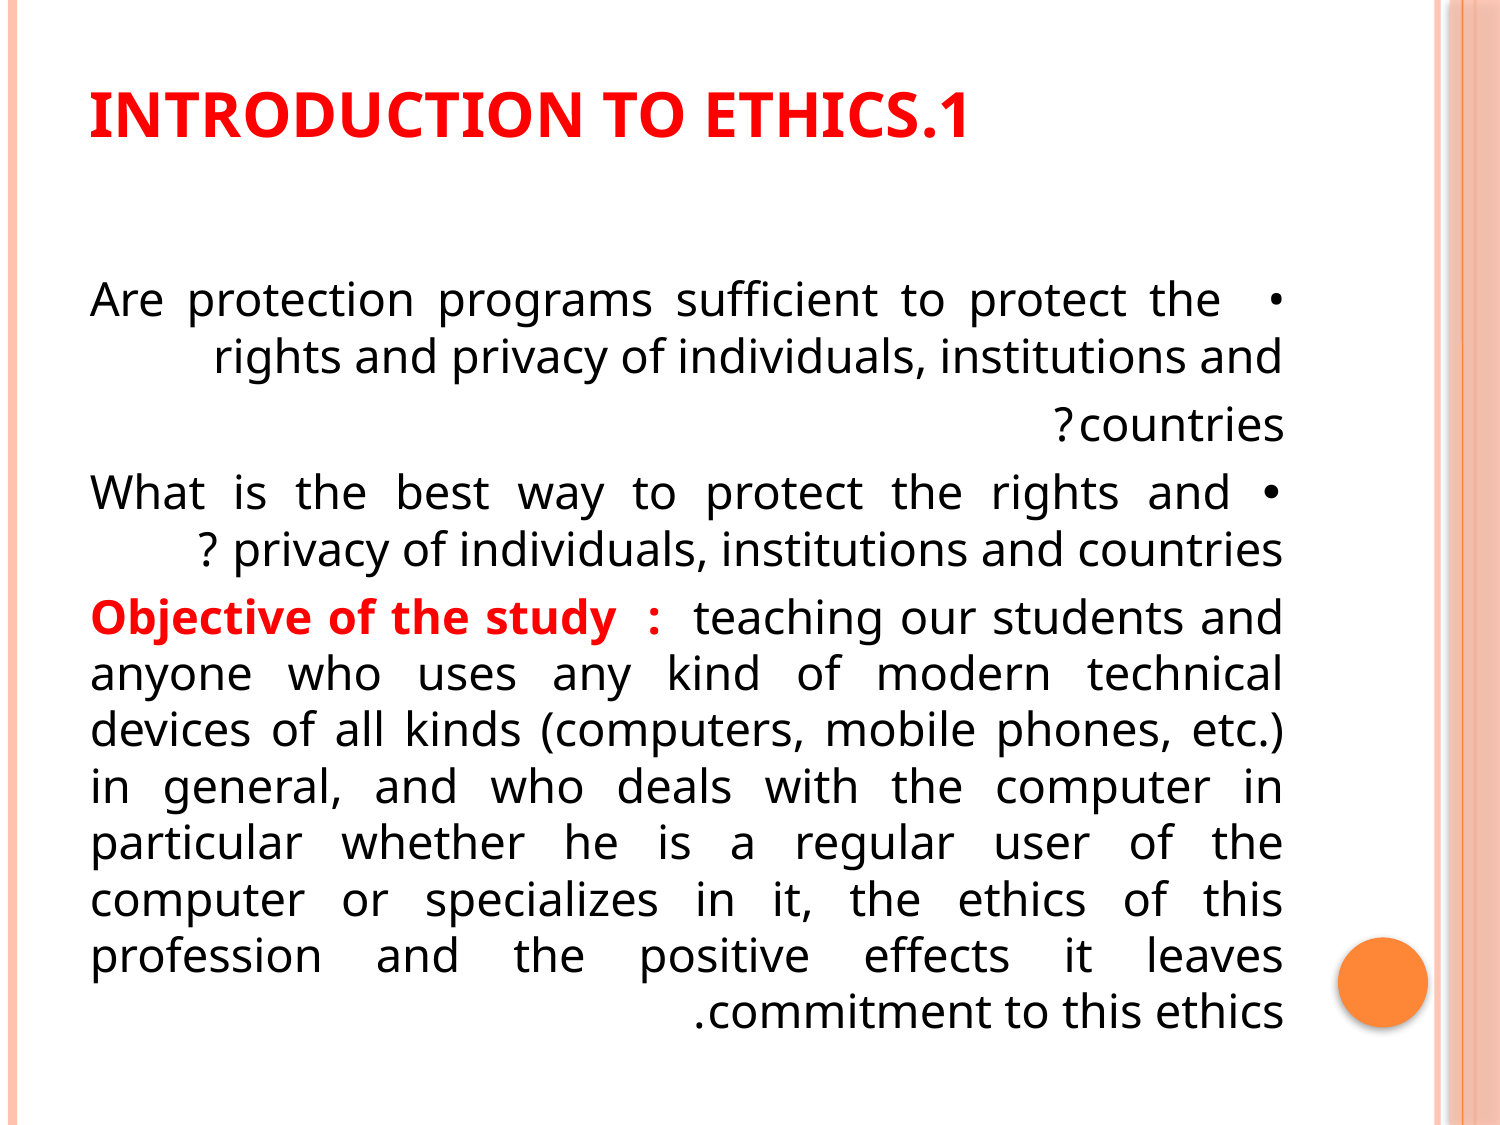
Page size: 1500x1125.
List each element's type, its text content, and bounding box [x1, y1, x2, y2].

list • Are protection programs sufficient to protect the rights and privacy of individuals, institutions and countries? • What is the best way to protect the rights and privacy of individuals, institutions and countries ? Objective of the study : teaching our students and anyone who uses any kind of modern technical devices of all kinds (computers, mobile phones, etc.) in general, and who deals with the computer in particular whether he is a regular user of the computer or specializes in it, the ethics of this profession and the positive effects it leaves commitment to this ethics. [75, 262, 1300, 1062]
title 1.Introduction to Ethics [75, 45, 1300, 233]
